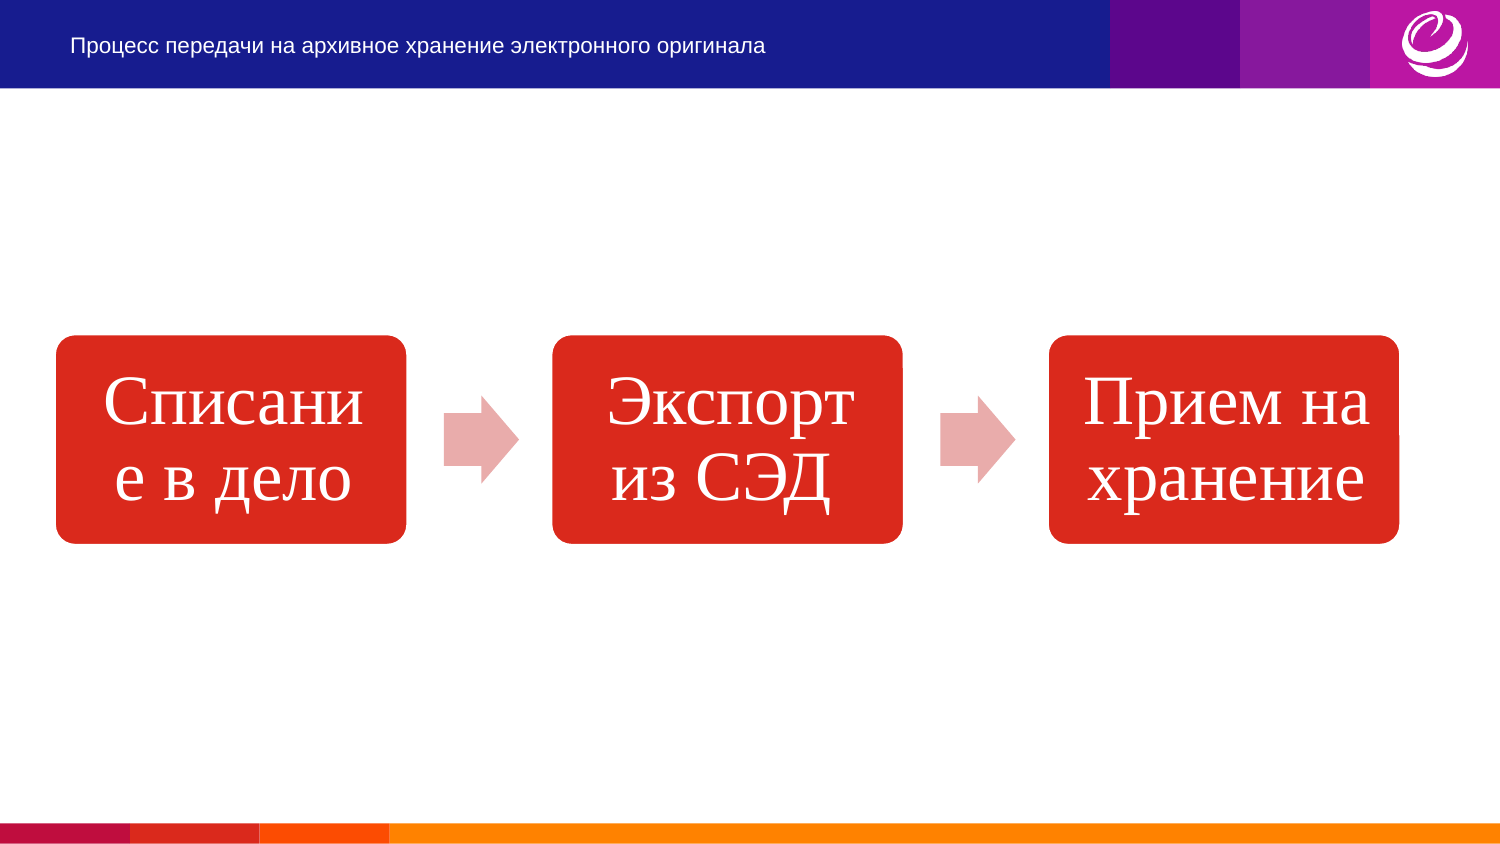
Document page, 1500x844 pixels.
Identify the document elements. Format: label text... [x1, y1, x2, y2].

title Процесс передачи на архивное хранение электронного оригинала [49, 22, 1329, 66]
picture [1402, 11, 1468, 77]
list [52, 102, 1403, 777]
